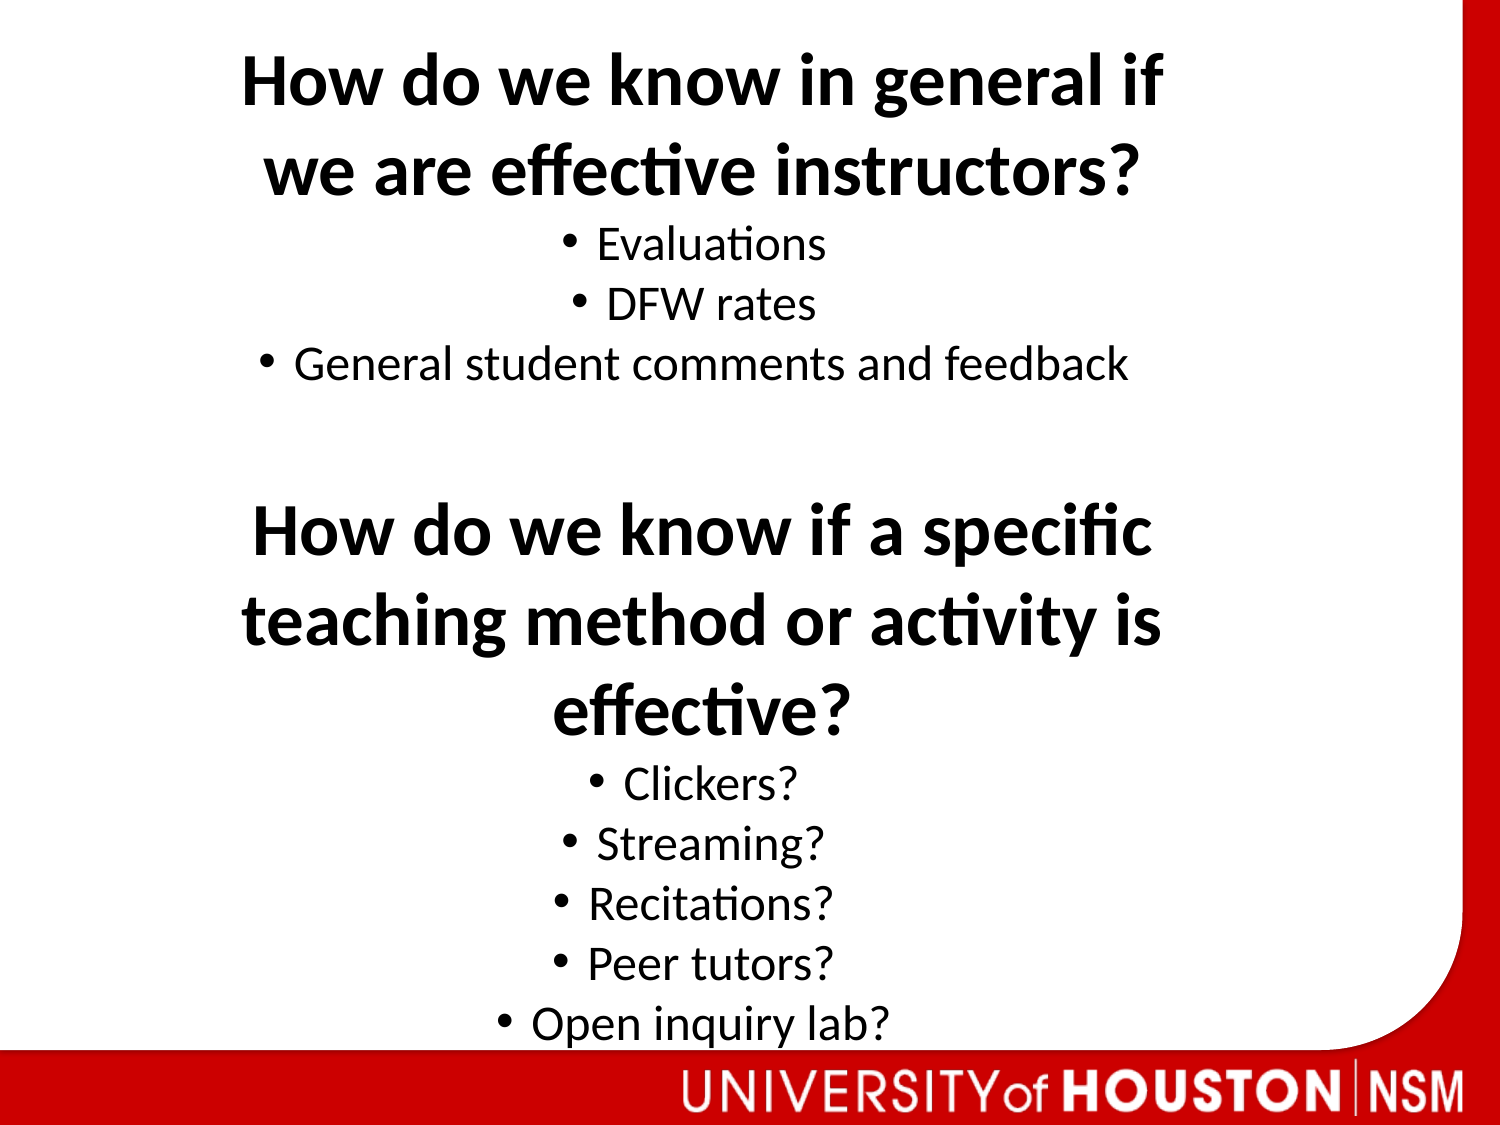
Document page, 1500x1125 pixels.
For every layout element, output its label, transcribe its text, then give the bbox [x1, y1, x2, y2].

text_box How do we know in general if we are effective instructors? Evaluations DFW rates General student comments and feedback How do we know if a specific teaching method or activity is effective? Clickers? Streaming? Recitations? Peer tutors? Open inquiry lab? [202, 22, 1203, 1058]
